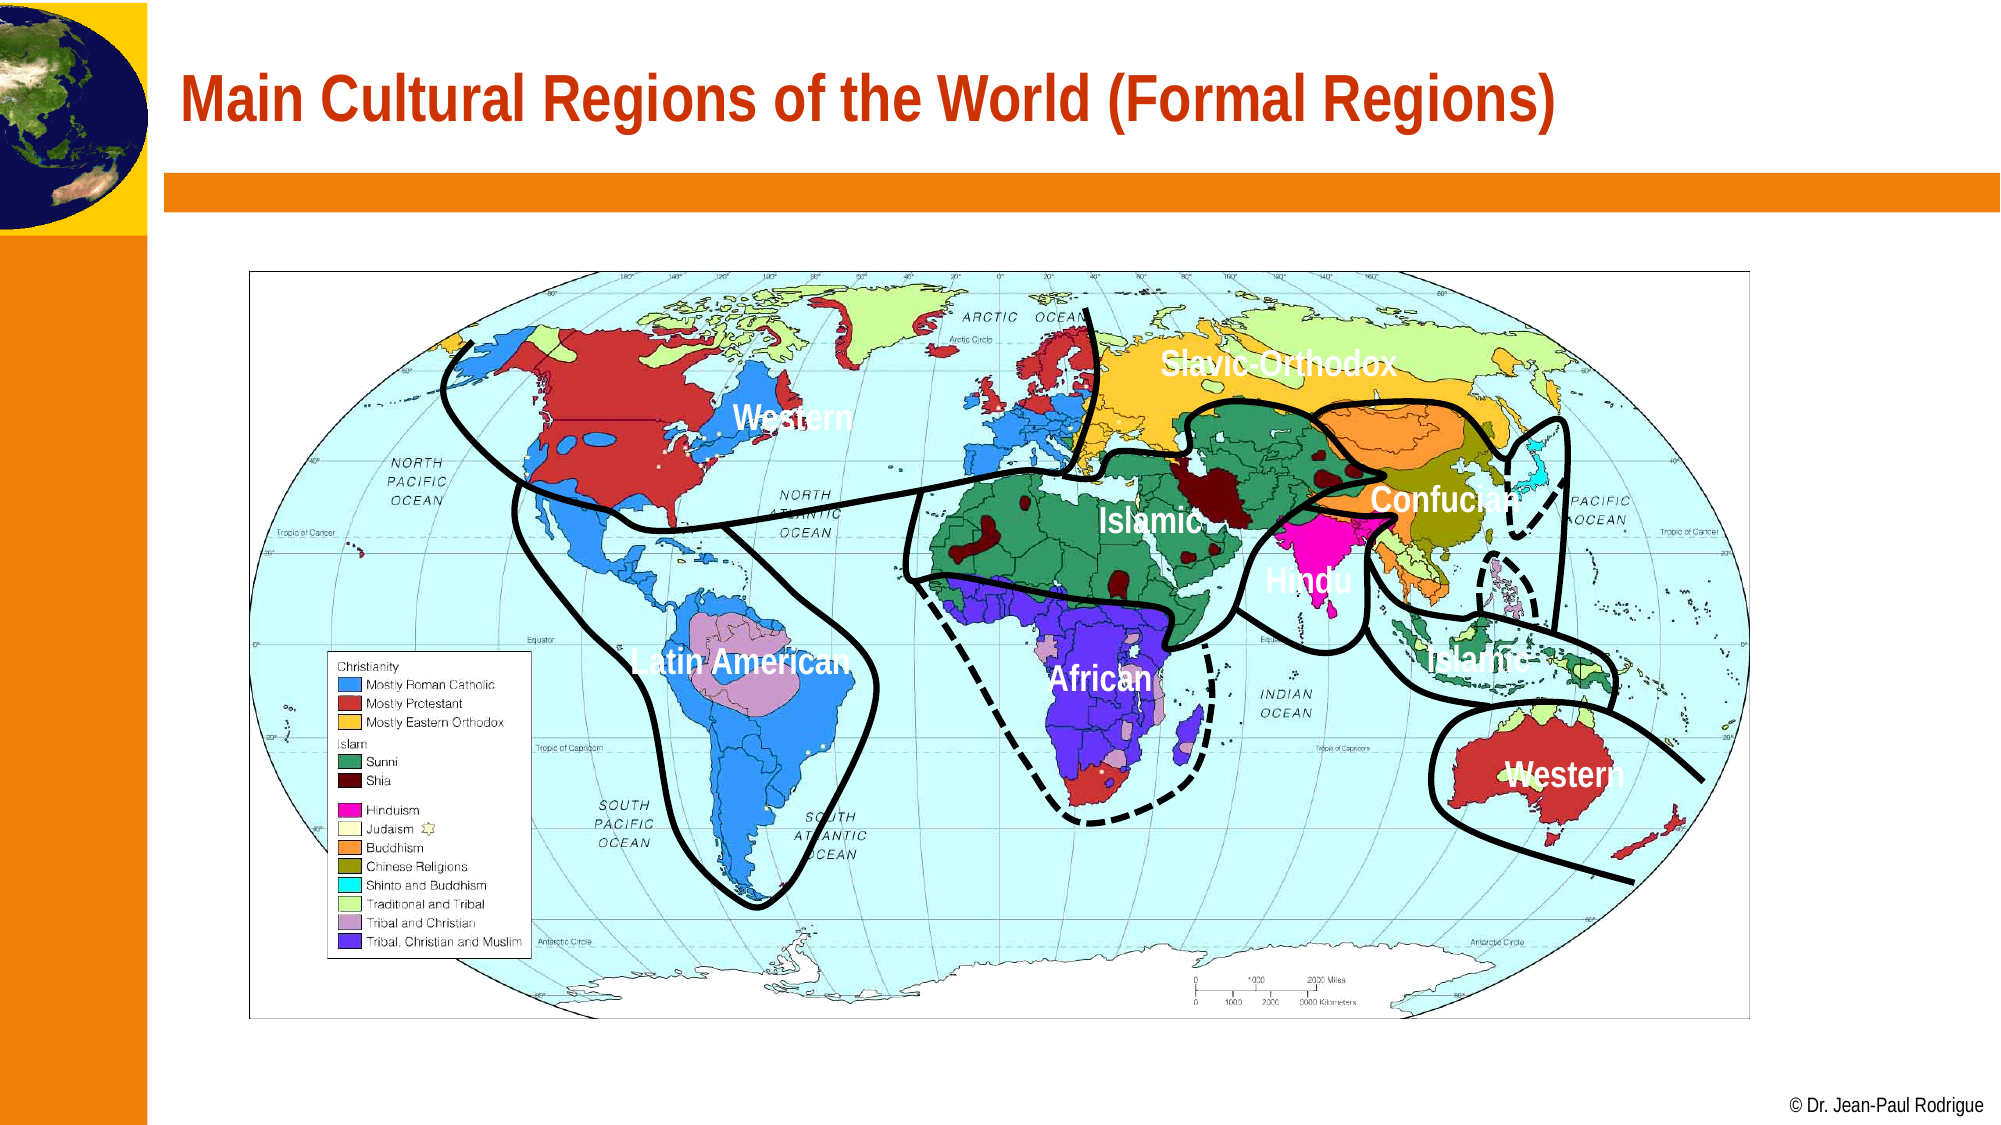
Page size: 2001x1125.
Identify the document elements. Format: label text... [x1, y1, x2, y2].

picture [0, 3, 149, 231]
title Main Cultural Regions of the World (Formal Regions) [165, 16, 1966, 173]
picture [249, 271, 1751, 1019]
